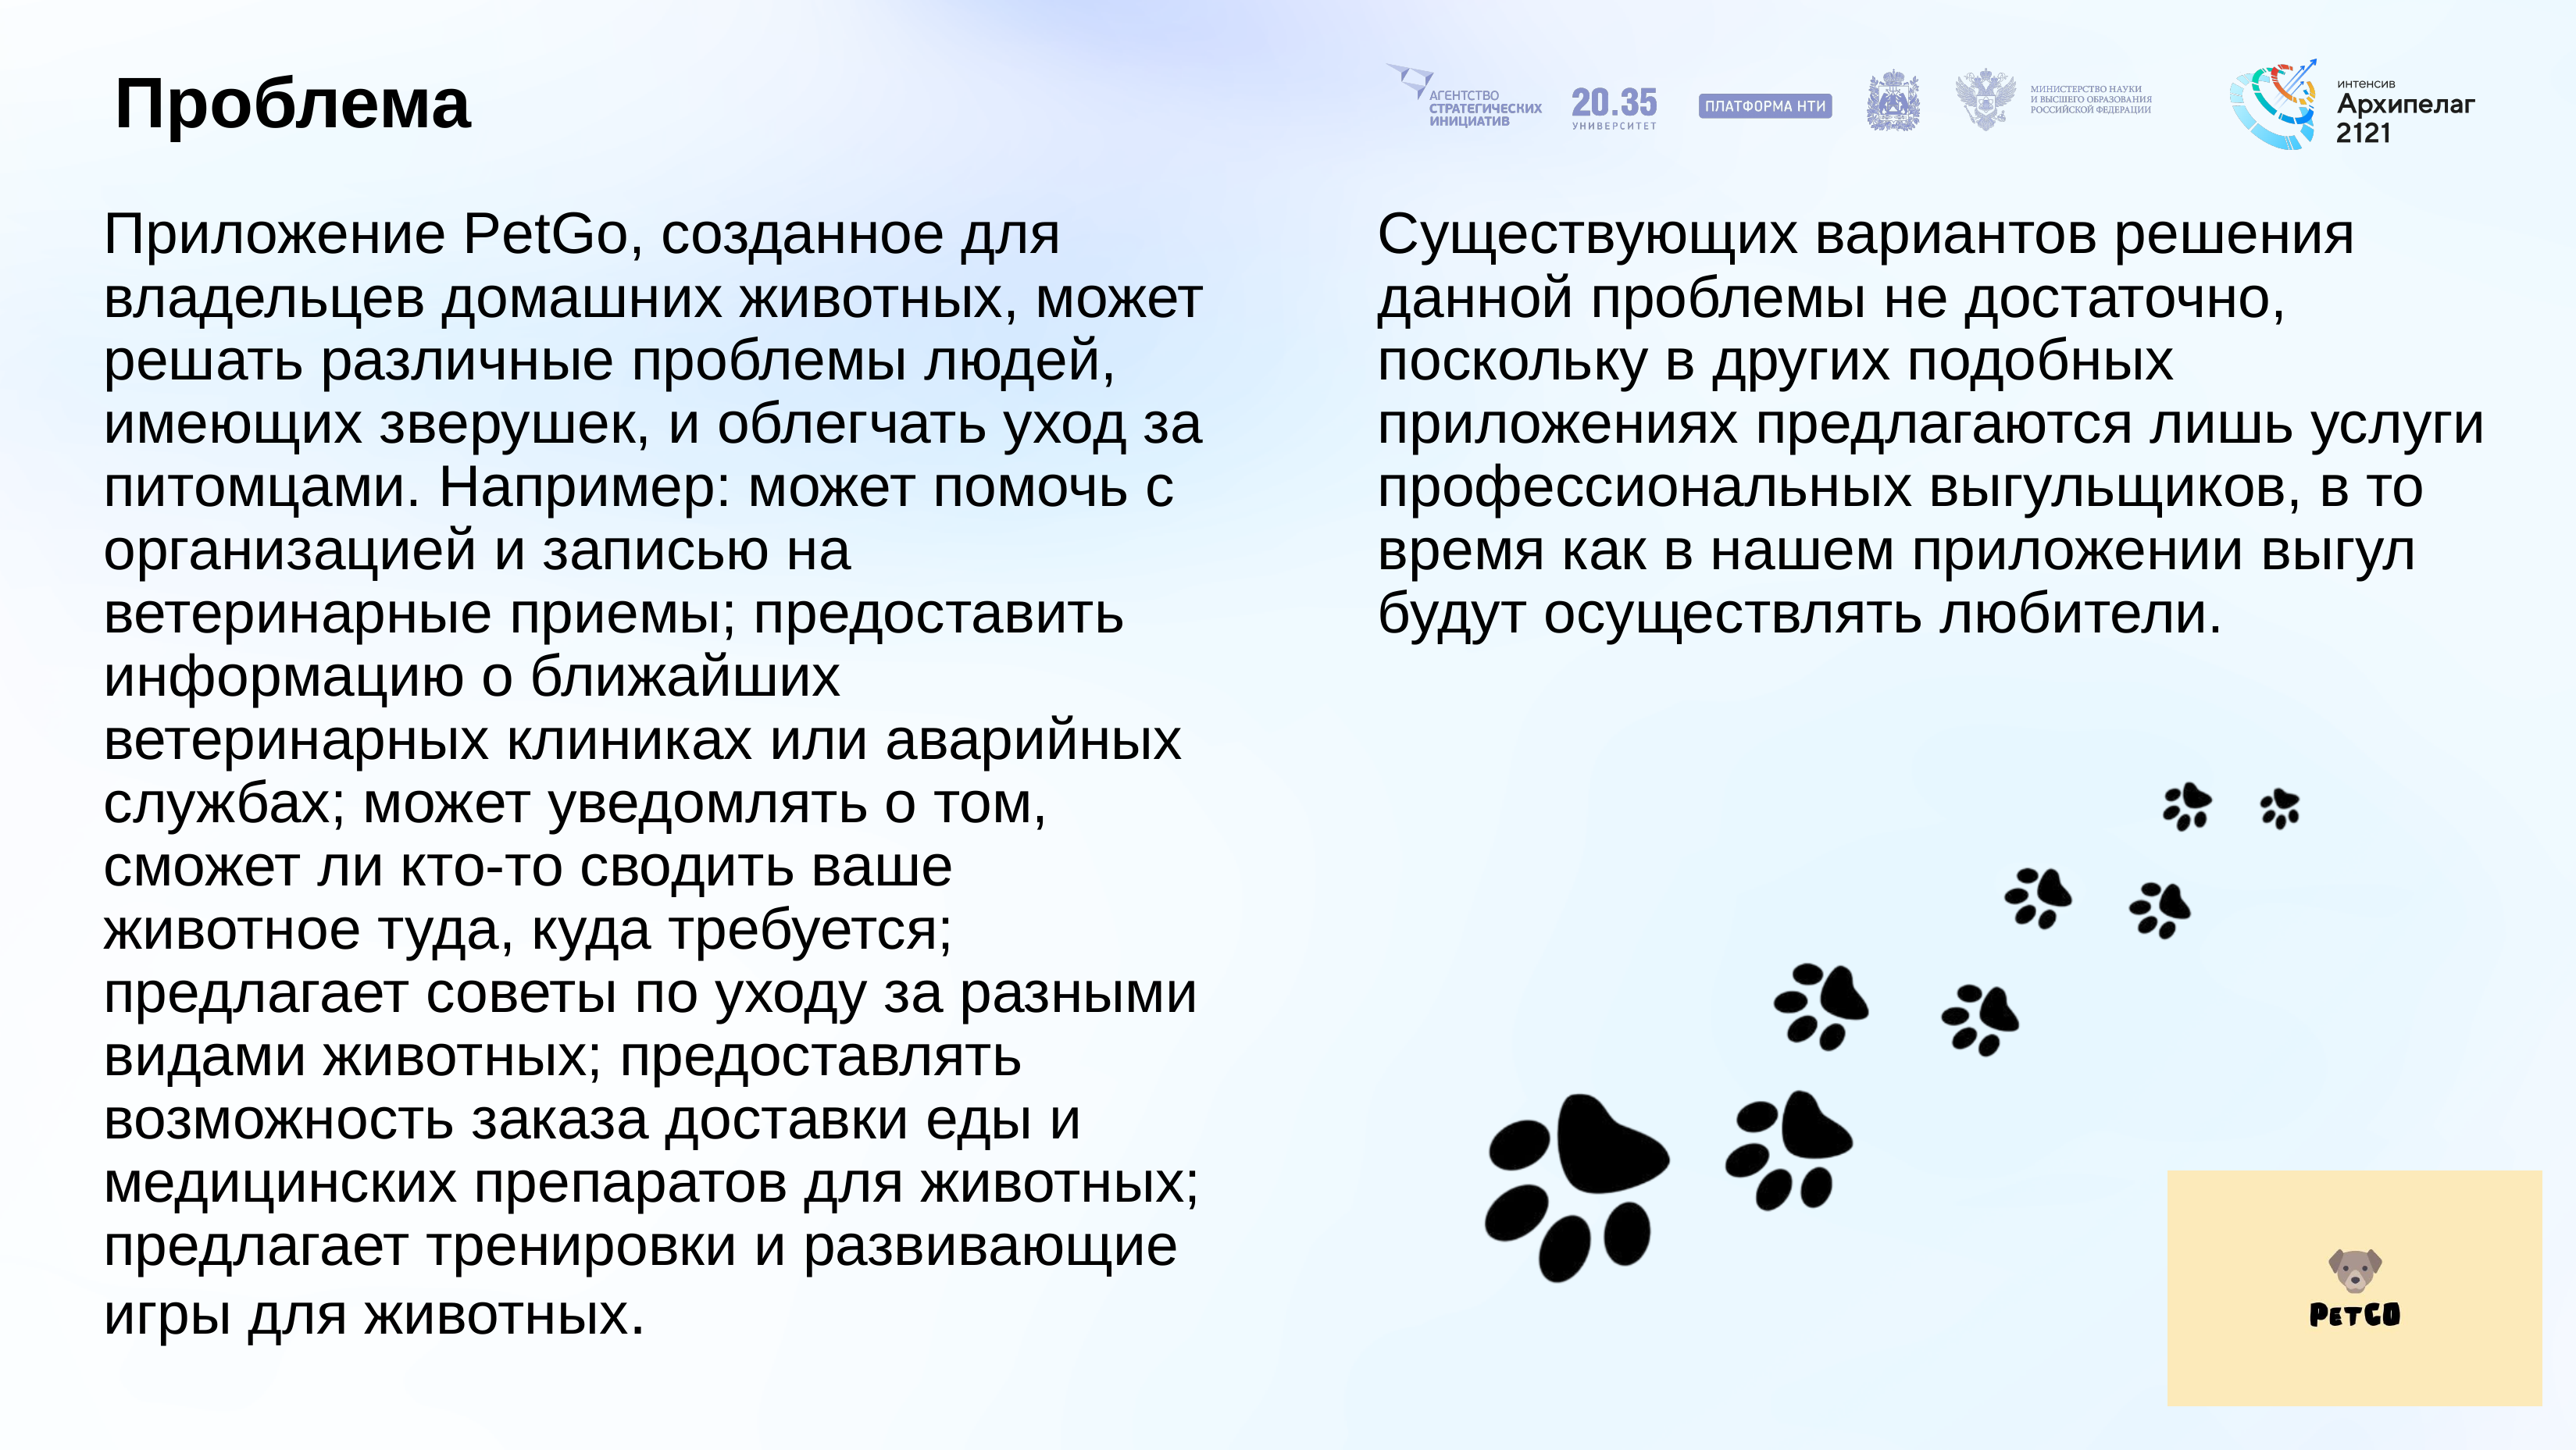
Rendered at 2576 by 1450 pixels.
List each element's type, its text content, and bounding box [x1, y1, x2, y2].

title Проблема [114, 66, 1363, 183]
list Существующих вариантов решения данной проблемы не достаточно, поскольку в других подобных приложениях предлагаются лишь услуги профессиональных выгульщиков, в то время как в нашем приложении выгул будут осуществлять любители. [1375, 203, 2503, 1171]
list Приложение PetGo, созданное для владельцев домашних животных, может решать различные проблемы людей, имеющих зверушек, и облегчать уход за питомцами. Например: может помочь с организацией и записью на ветеринарные приемы; предоставить информацию о ближайших ветеринарных клиниках или аварийных службах; может уведомлять о том, сможет ли кто-то сводить ваше животное туда, куда требуется; предлагает советы по уходу за разными видами животных; предоставлять возможность заказа доставки еды и медицинских препаратов для животных; предлагает тренировки и развивающие игры для животных. [101, 203, 1229, 1171]
picture [0, 0, 2576, 1450]
